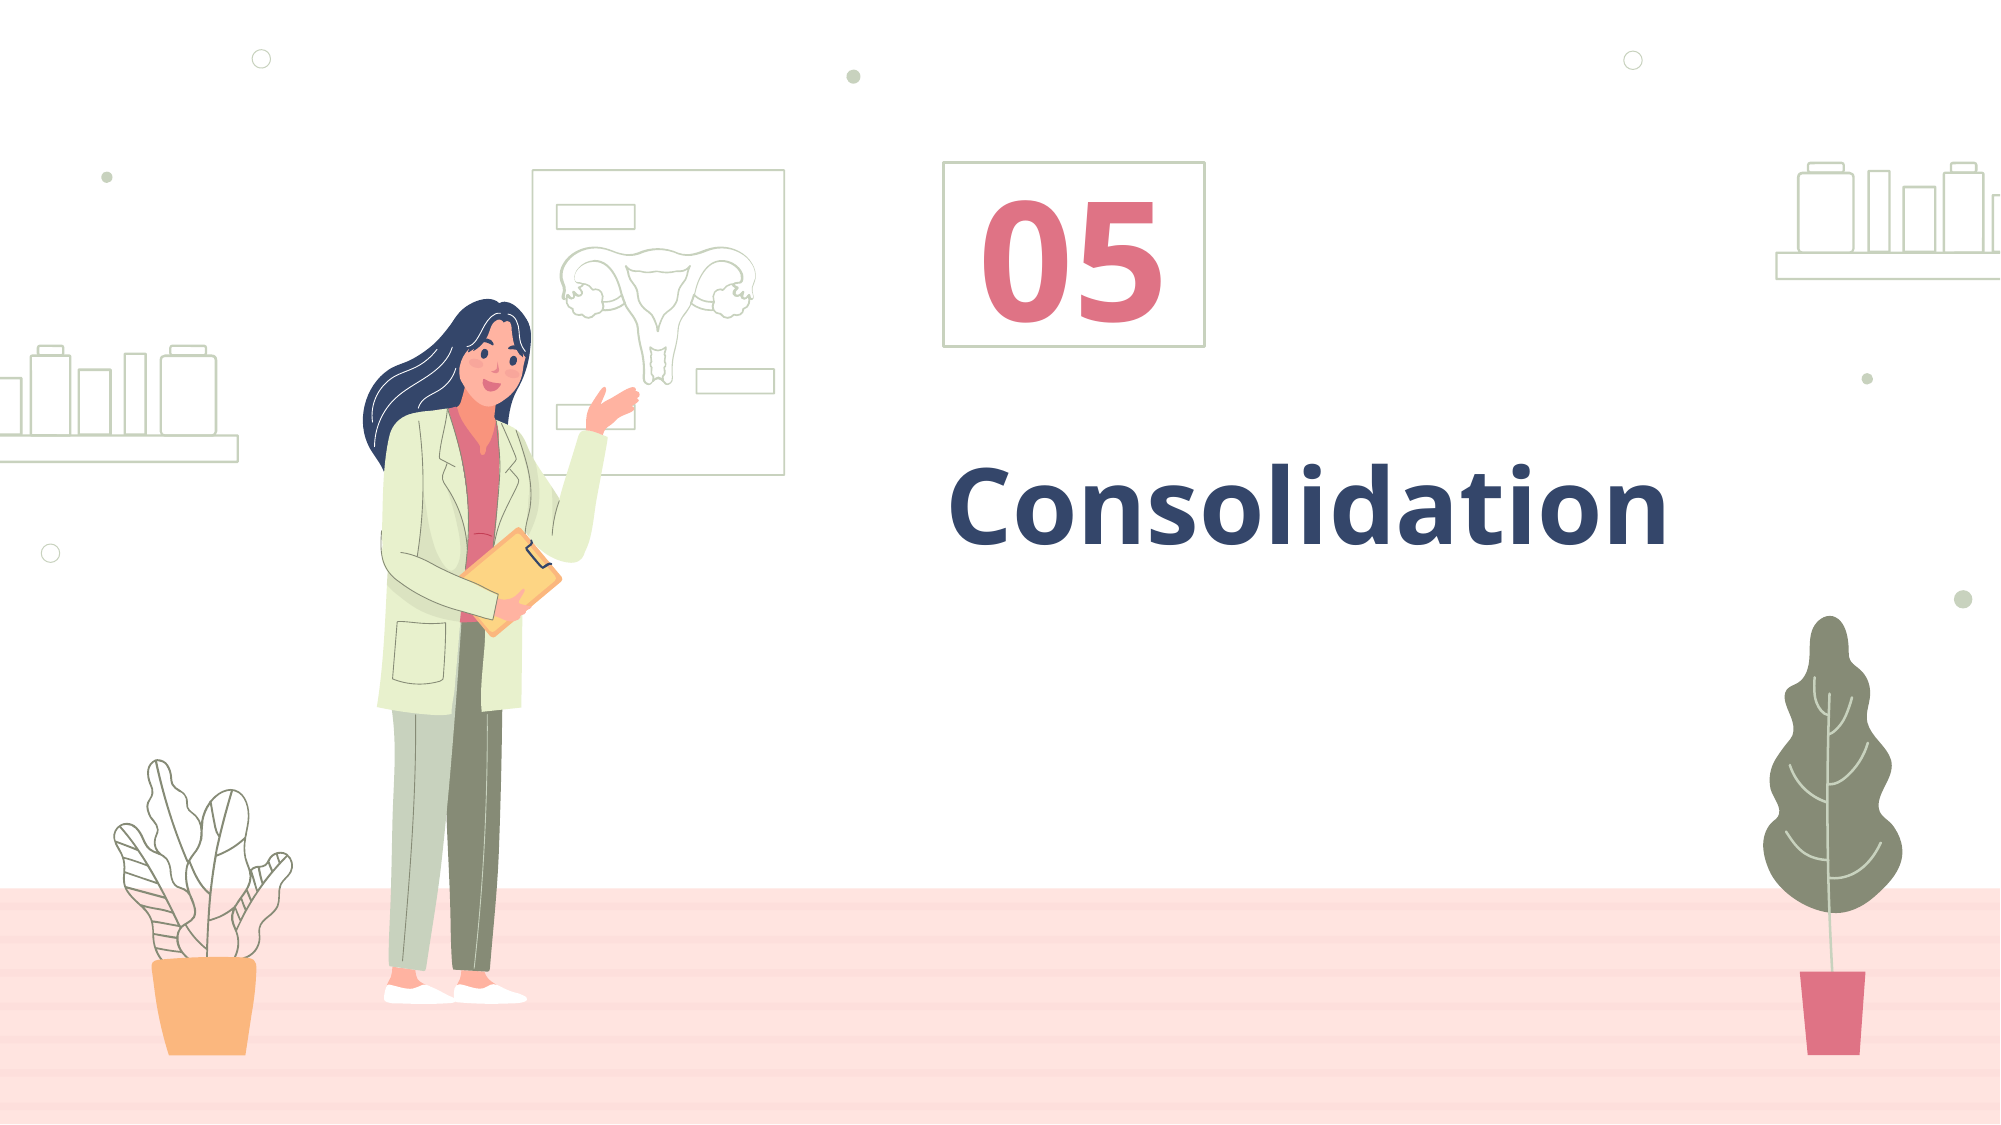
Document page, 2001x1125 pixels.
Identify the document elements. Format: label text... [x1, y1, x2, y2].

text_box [112, 758, 295, 1056]
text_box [355, 168, 786, 1005]
title 05 [942, 161, 1206, 348]
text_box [1762, 615, 1912, 1056]
title Consolidation [925, 418, 1767, 825]
